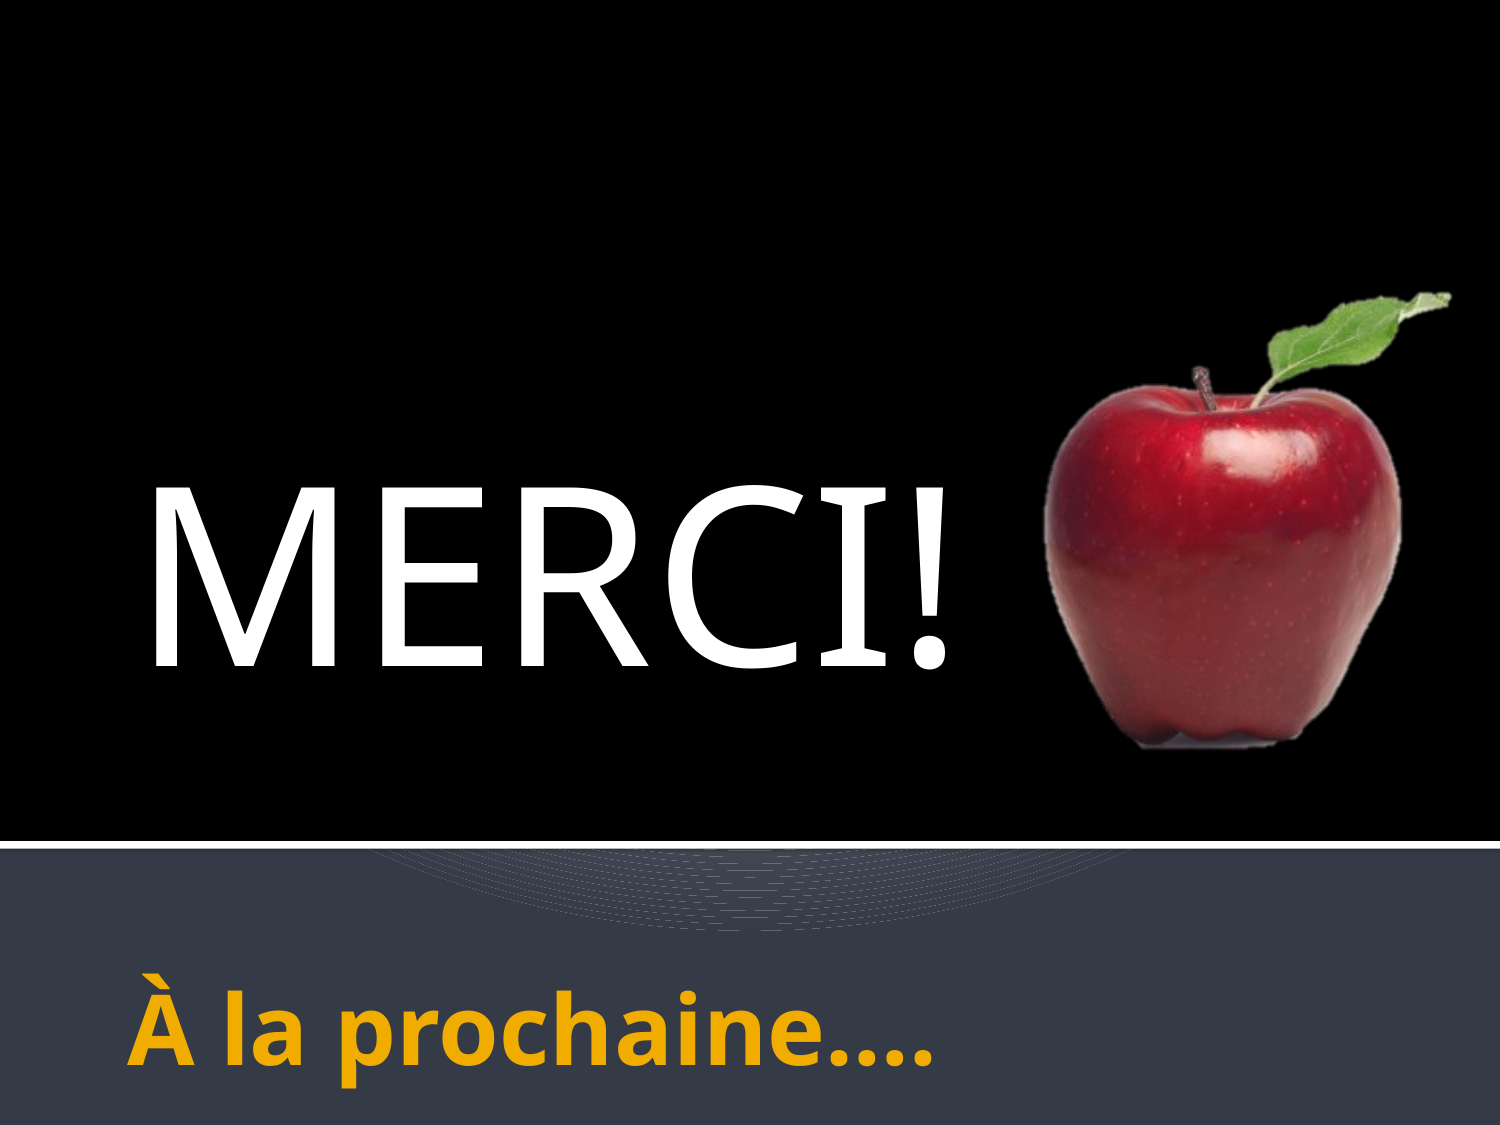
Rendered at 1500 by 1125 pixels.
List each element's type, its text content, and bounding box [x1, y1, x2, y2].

subtitle MERCI! [112, 299, 954, 716]
title À la prochaine…. [112, 850, 1438, 1125]
picture [960, 243, 1500, 788]
